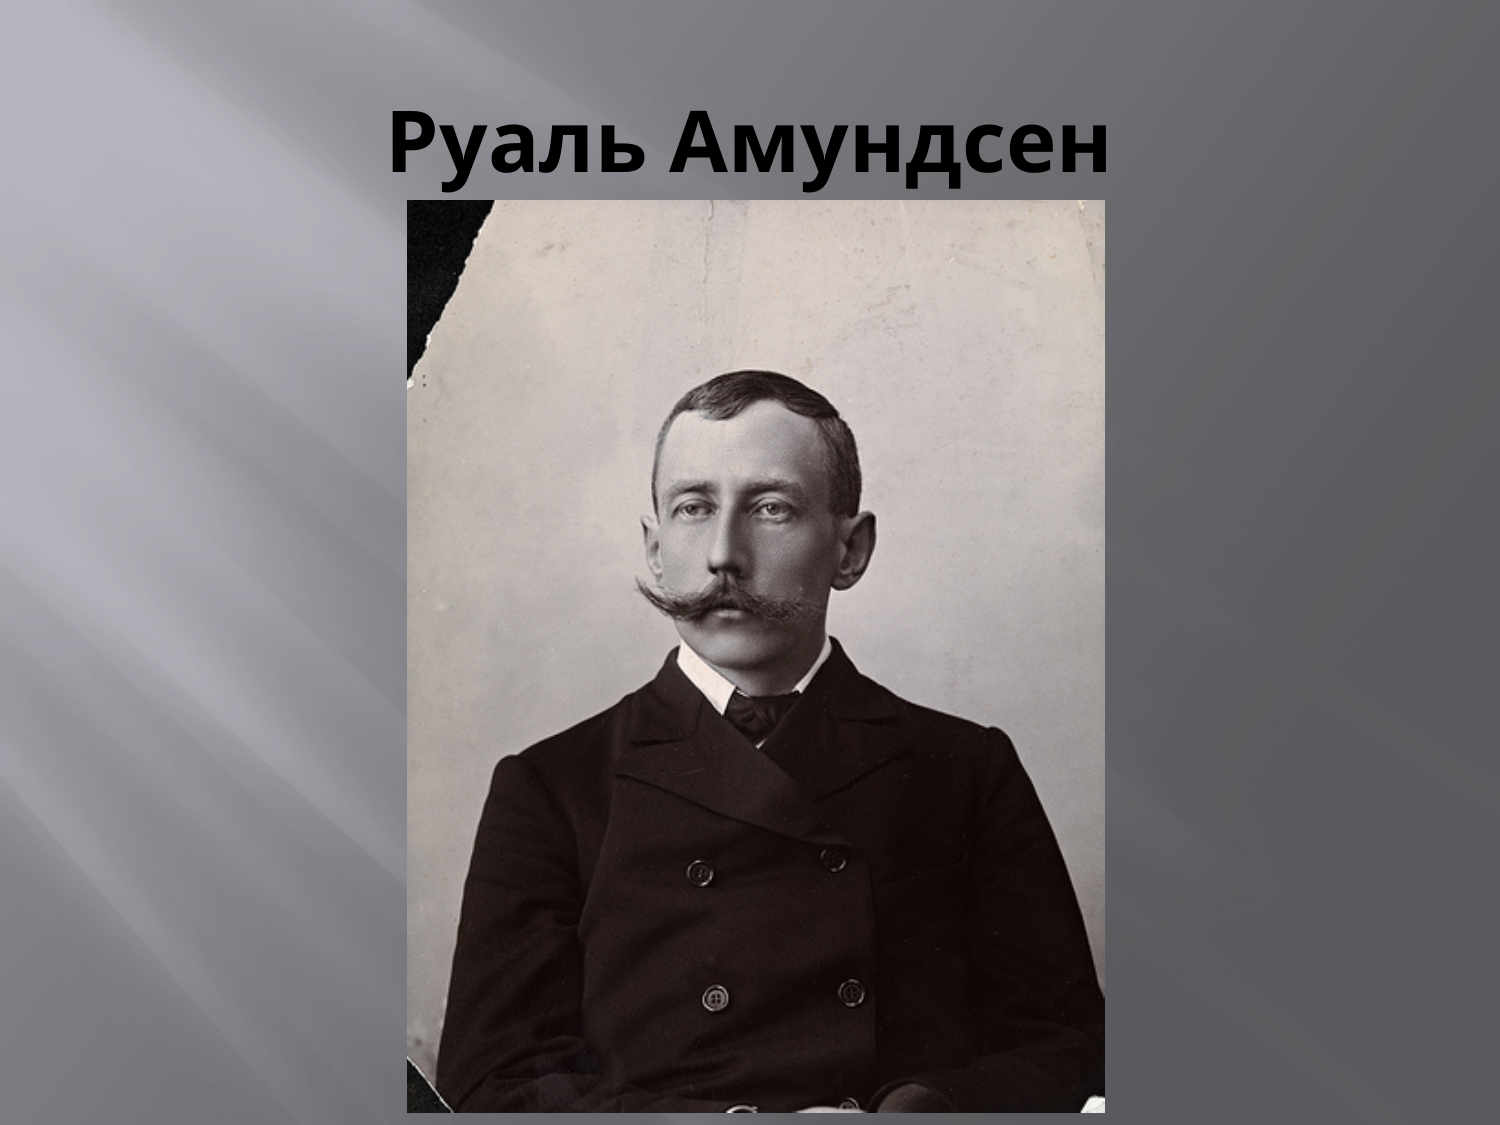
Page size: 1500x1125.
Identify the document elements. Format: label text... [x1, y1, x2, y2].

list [407, 200, 1105, 1113]
title Руаль Амундсен [75, 45, 1425, 233]
